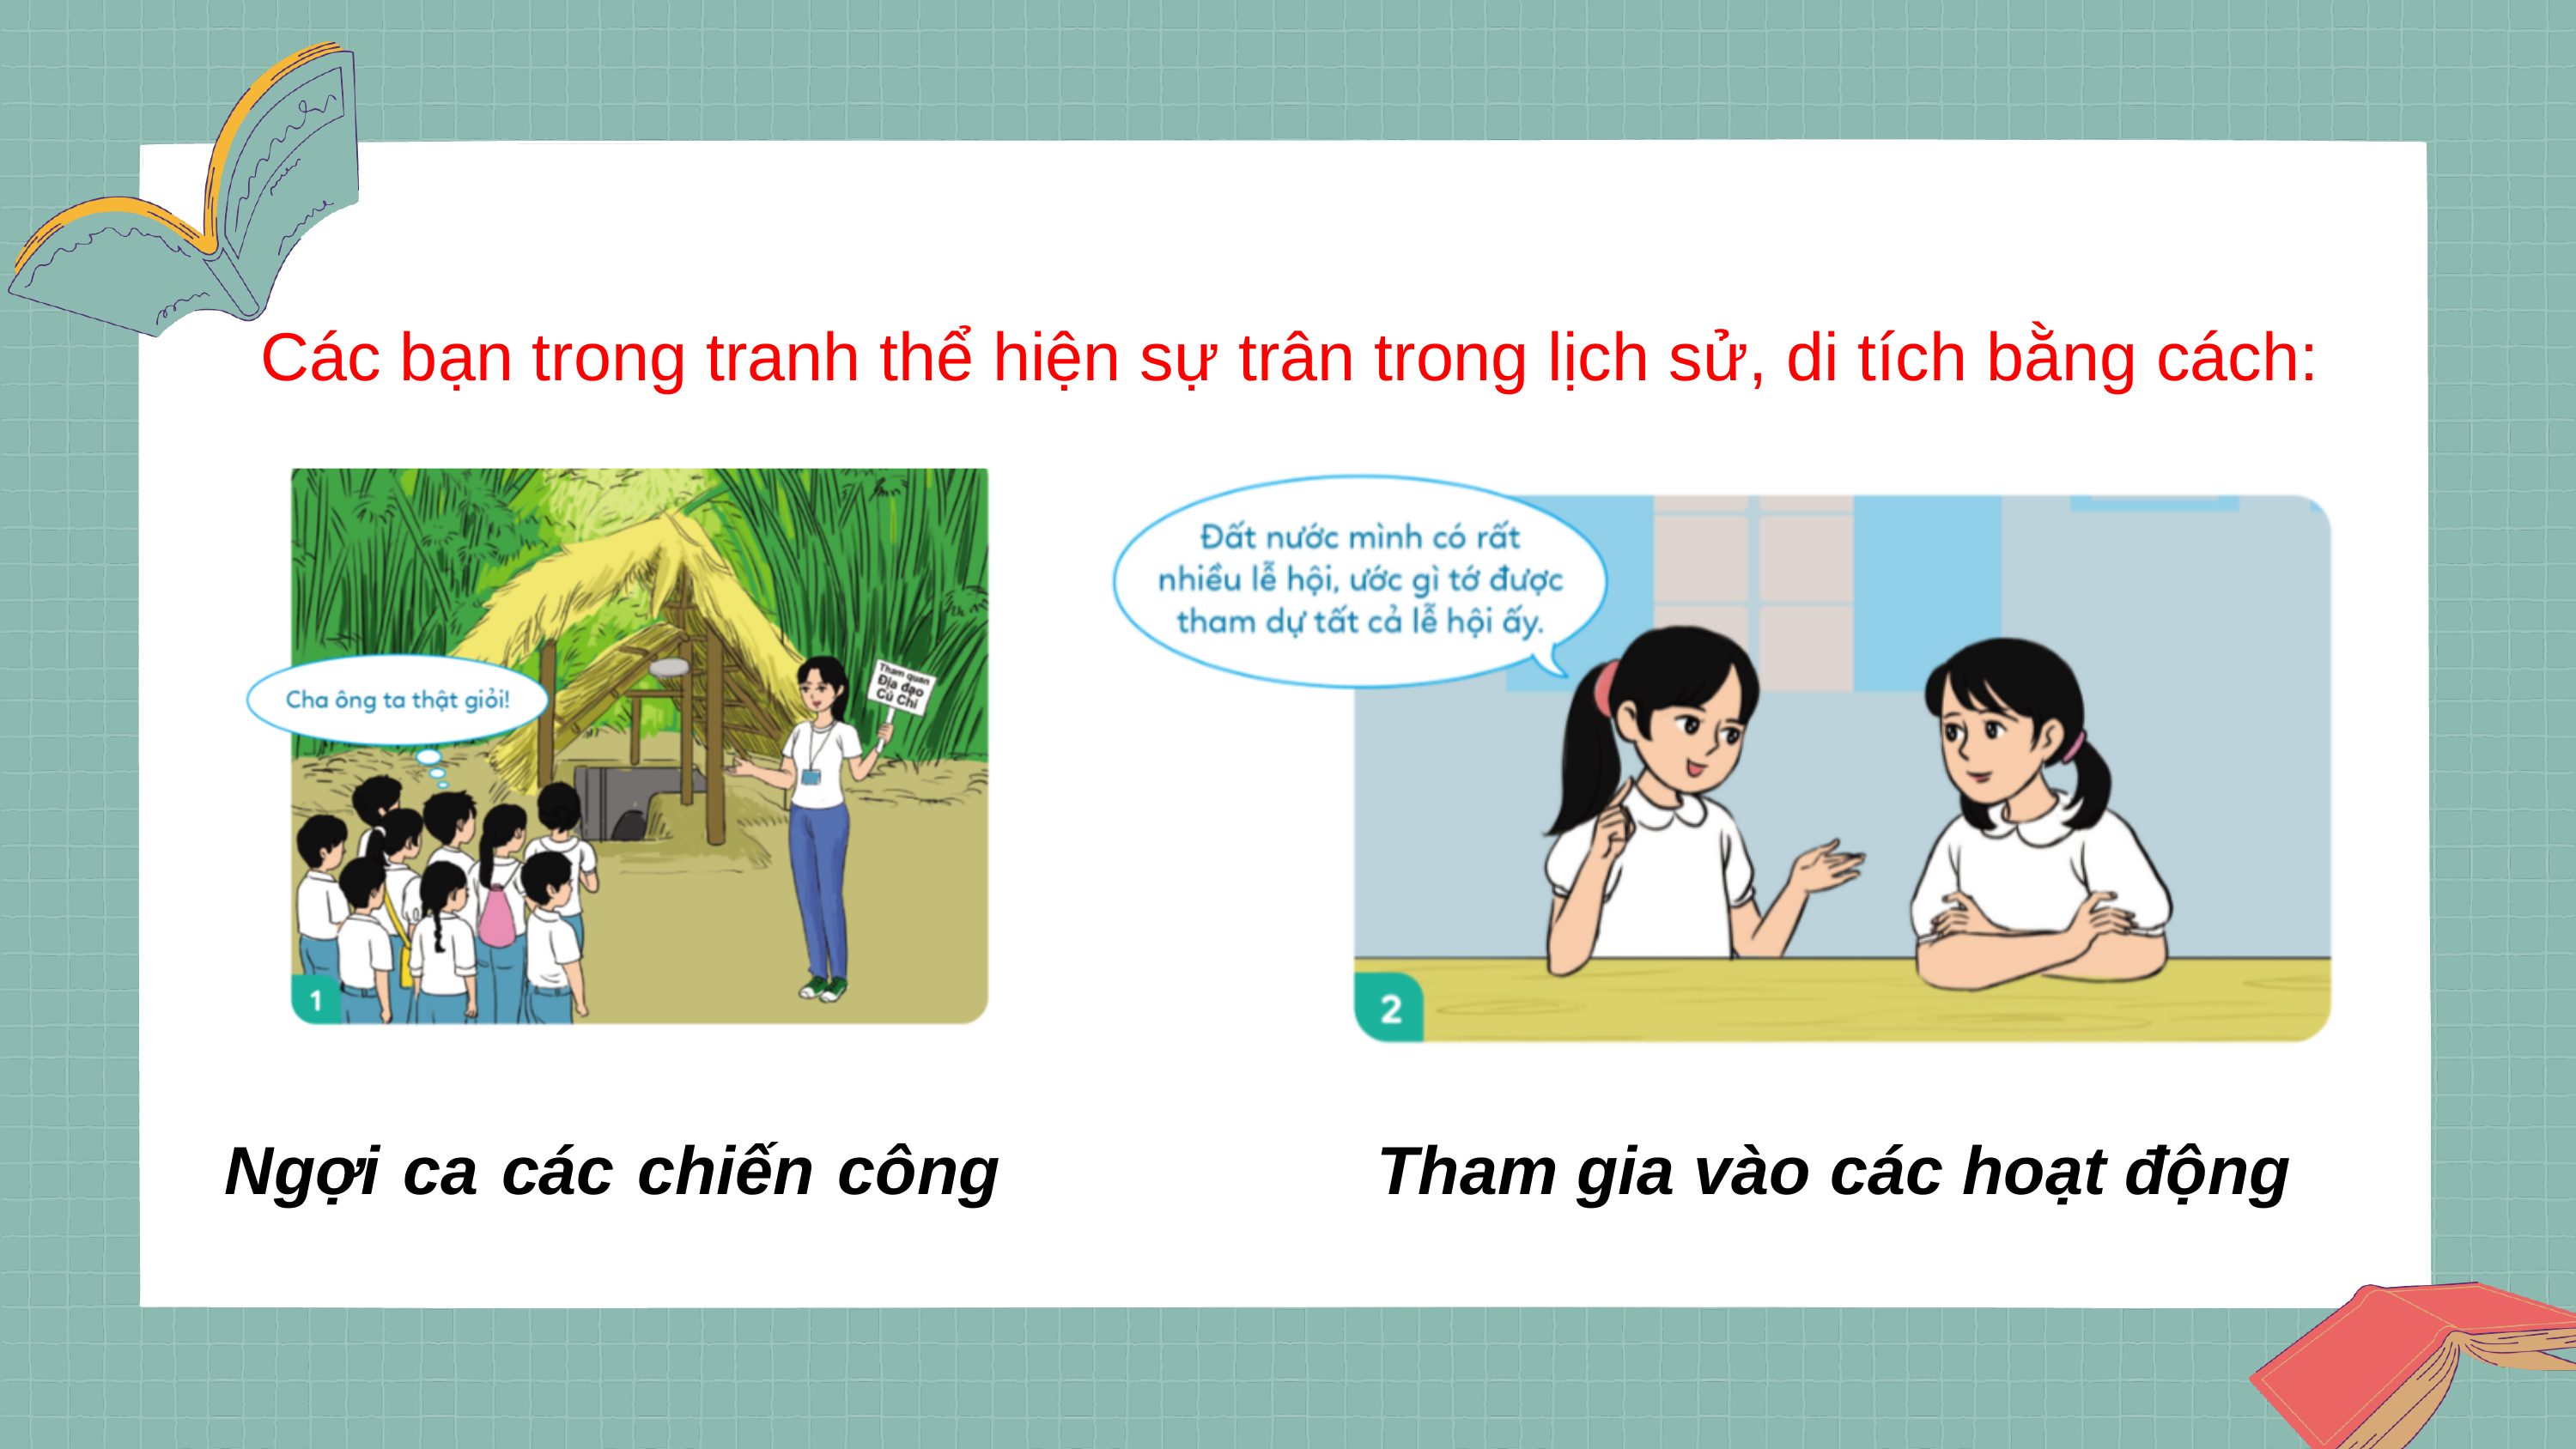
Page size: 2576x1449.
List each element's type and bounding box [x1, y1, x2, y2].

picture [7, 41, 359, 337]
picture [226, 458, 1000, 1035]
text_box [0, 0, 2576, 1449]
text_box [138, 139, 2432, 1310]
picture [2248, 1282, 2576, 1449]
picture [1088, 446, 2349, 1073]
